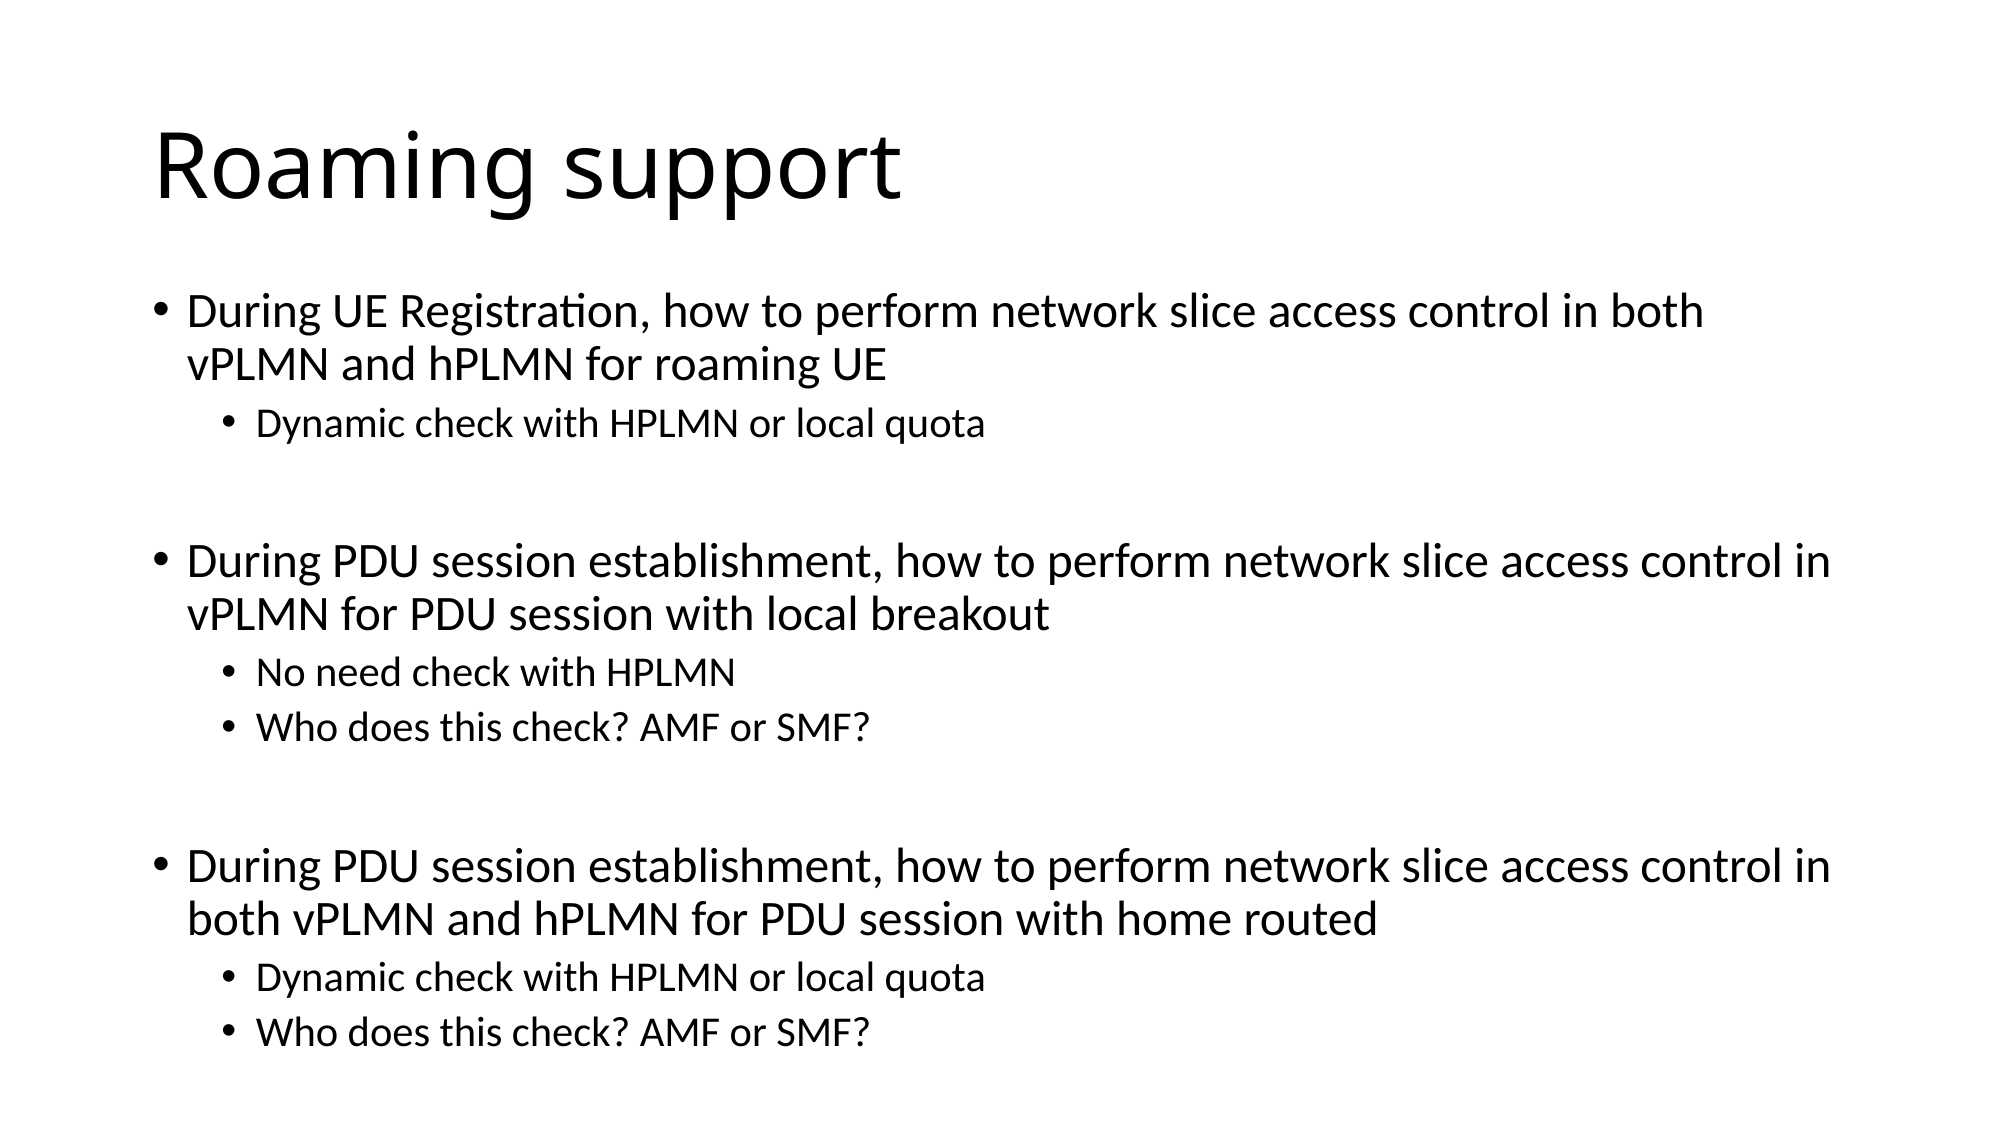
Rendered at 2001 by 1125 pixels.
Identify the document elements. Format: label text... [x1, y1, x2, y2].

title Roaming support [137, 59, 1863, 277]
list During UE Registration, how to perform network slice access control in both vPLMN and hPLMN for roaming UE Dynamic check with HPLMN or local quota During PDU session establishment, how to perform network slice access control in vPLMN for PDU session with local breakout No need check with HPLMN Who does this check? AMF or SMF? During PDU session establishment, how to perform network slice access control in both vPLMN and hPLMN for PDU session with home routed Dynamic check with HPLMN or local quota Who does this check? AMF or SMF? [137, 277, 1863, 1071]
